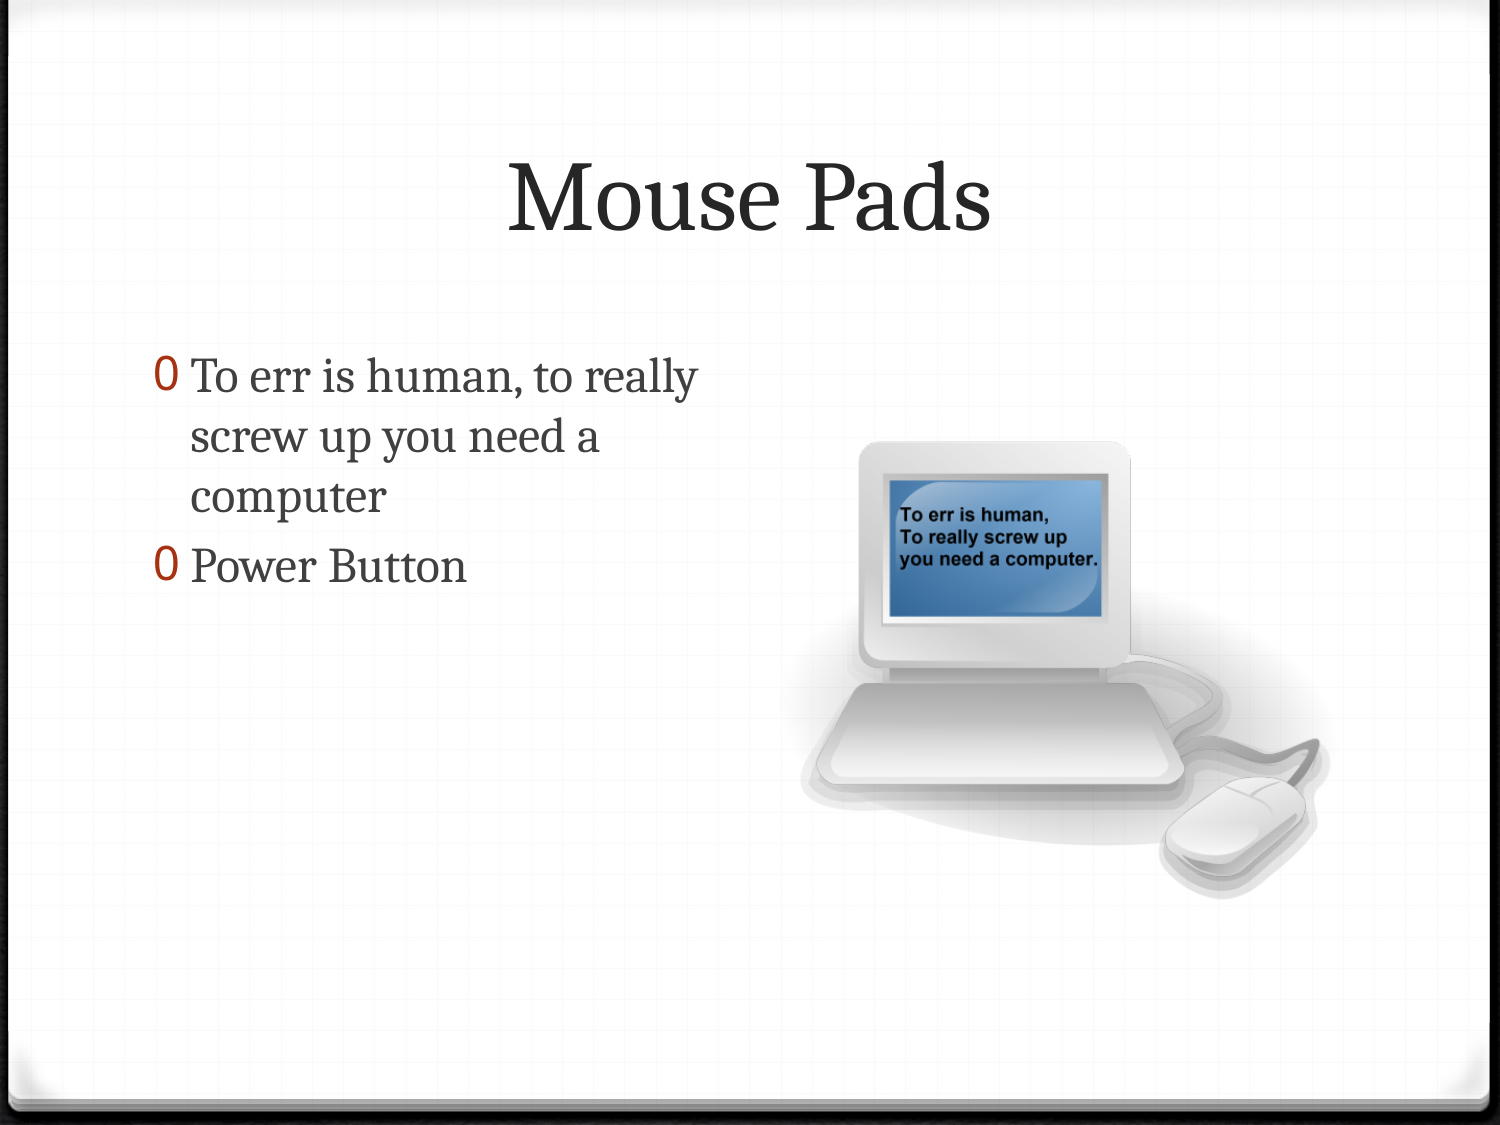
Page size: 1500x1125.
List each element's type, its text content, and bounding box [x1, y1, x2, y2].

title Mouse Pads [90, 71, 1410, 309]
list To err is human, to really screw up you need a computer Power Button [138, 334, 738, 983]
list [761, 358, 1363, 959]
picture [0, 0, 1500, 1125]
